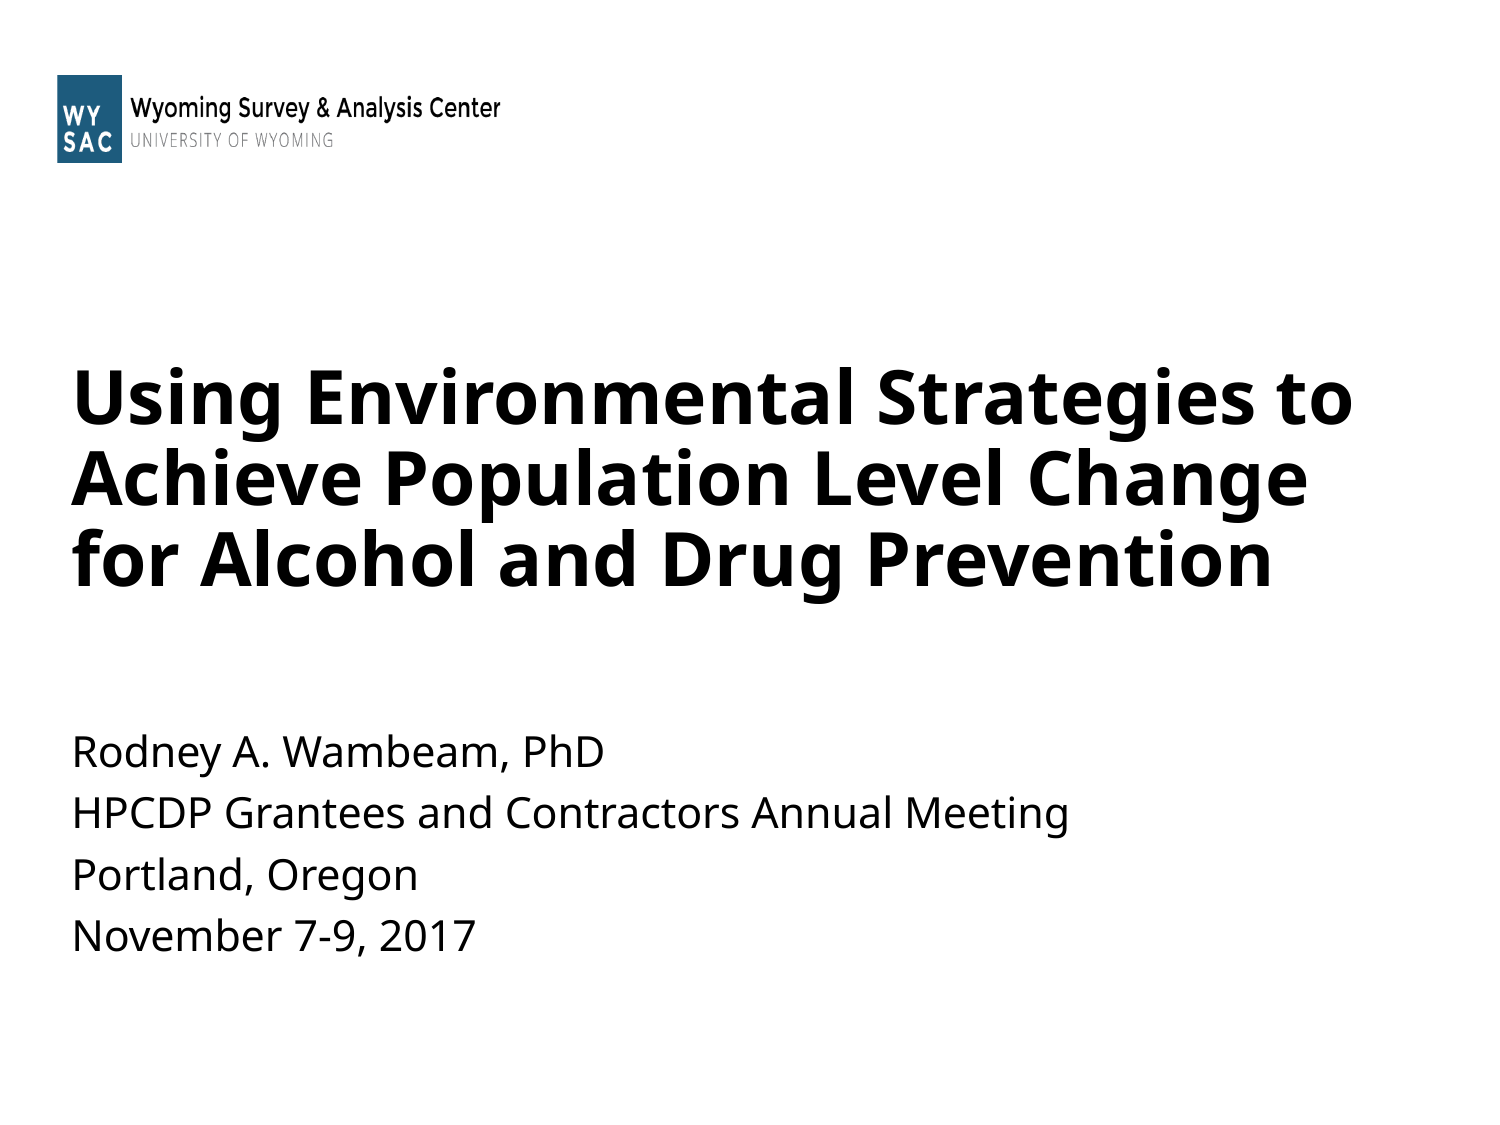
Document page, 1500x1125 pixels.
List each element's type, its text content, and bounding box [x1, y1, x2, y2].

picture [56, 75, 507, 163]
title Using Environmental Strategies to Achieve Population Level Change for Alcohol and Drug Prevention [56, 352, 1373, 564]
list Rodney A. Wambeam, PhD HPCDP Grantees and Contractors Annual Meeting Portland, Oregon November 7-9, 2017 [56, 722, 1293, 970]
